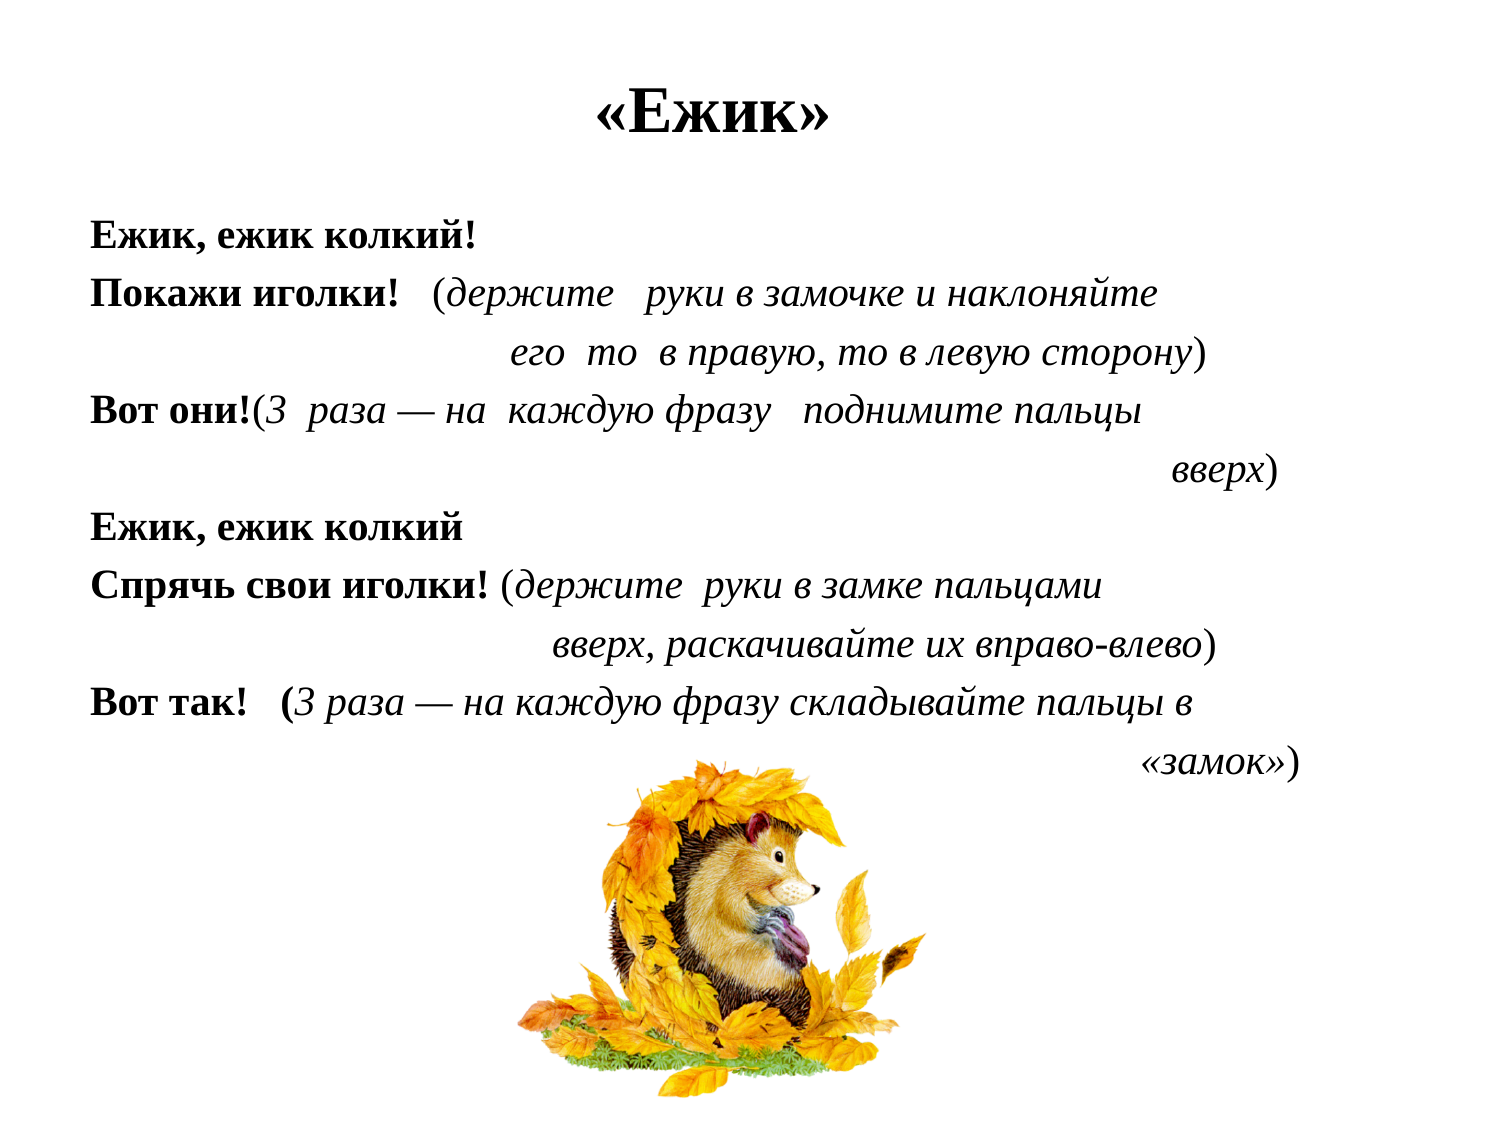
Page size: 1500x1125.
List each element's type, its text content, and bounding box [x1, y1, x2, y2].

picture [515, 757, 929, 1105]
list Ежик, ежик колкий! Покажи иголки! (держите руки в замочке и наклоняйте его то в правую, то в левую сторону) Вот они!(3 раза — на каждую фразу поднимите пальцы вверх) Ежик, ежик колкий Спрячь свои иголки! (держите руки в замке пальцами вверх, раскачивайте их вправо-влево) Вот так! (3 раза — на каждую фразу складывайте пальцы в «замок») [75, 199, 1425, 1005]
title «Ежик» [46, 11, 1397, 200]
